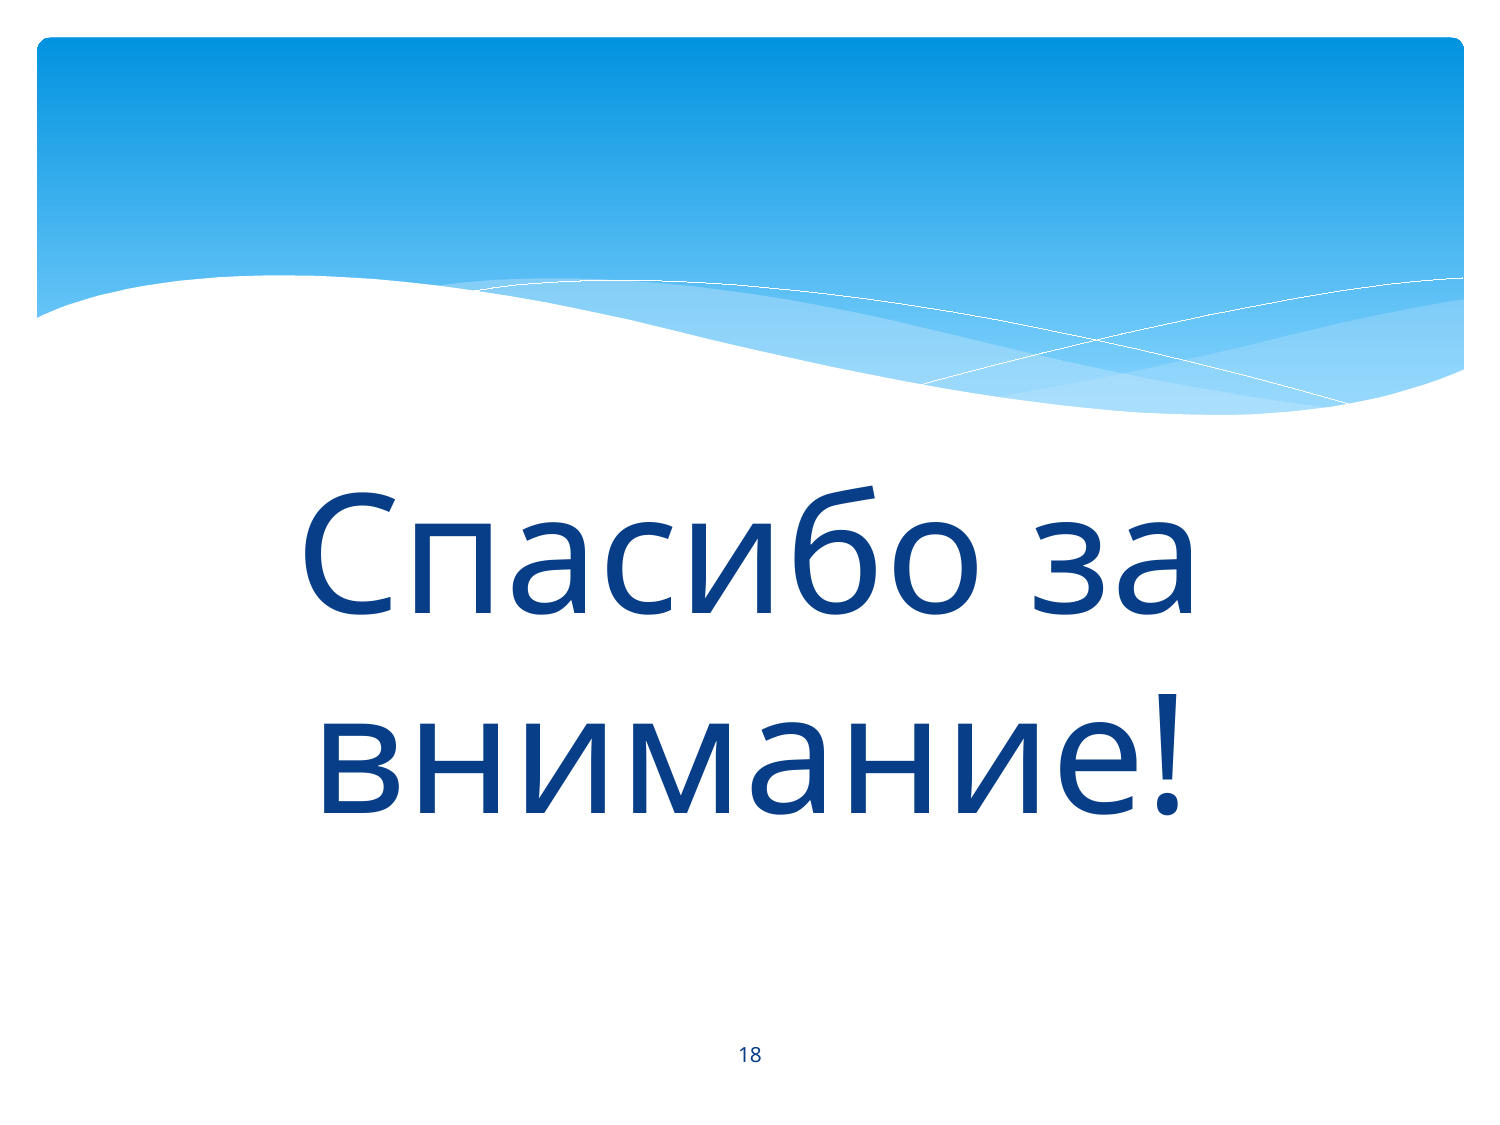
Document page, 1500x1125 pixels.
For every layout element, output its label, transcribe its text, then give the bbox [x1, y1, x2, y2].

list Спасибо за внимание! [143, 438, 1359, 1005]
slide_number 18 [654, 1025, 846, 1086]
